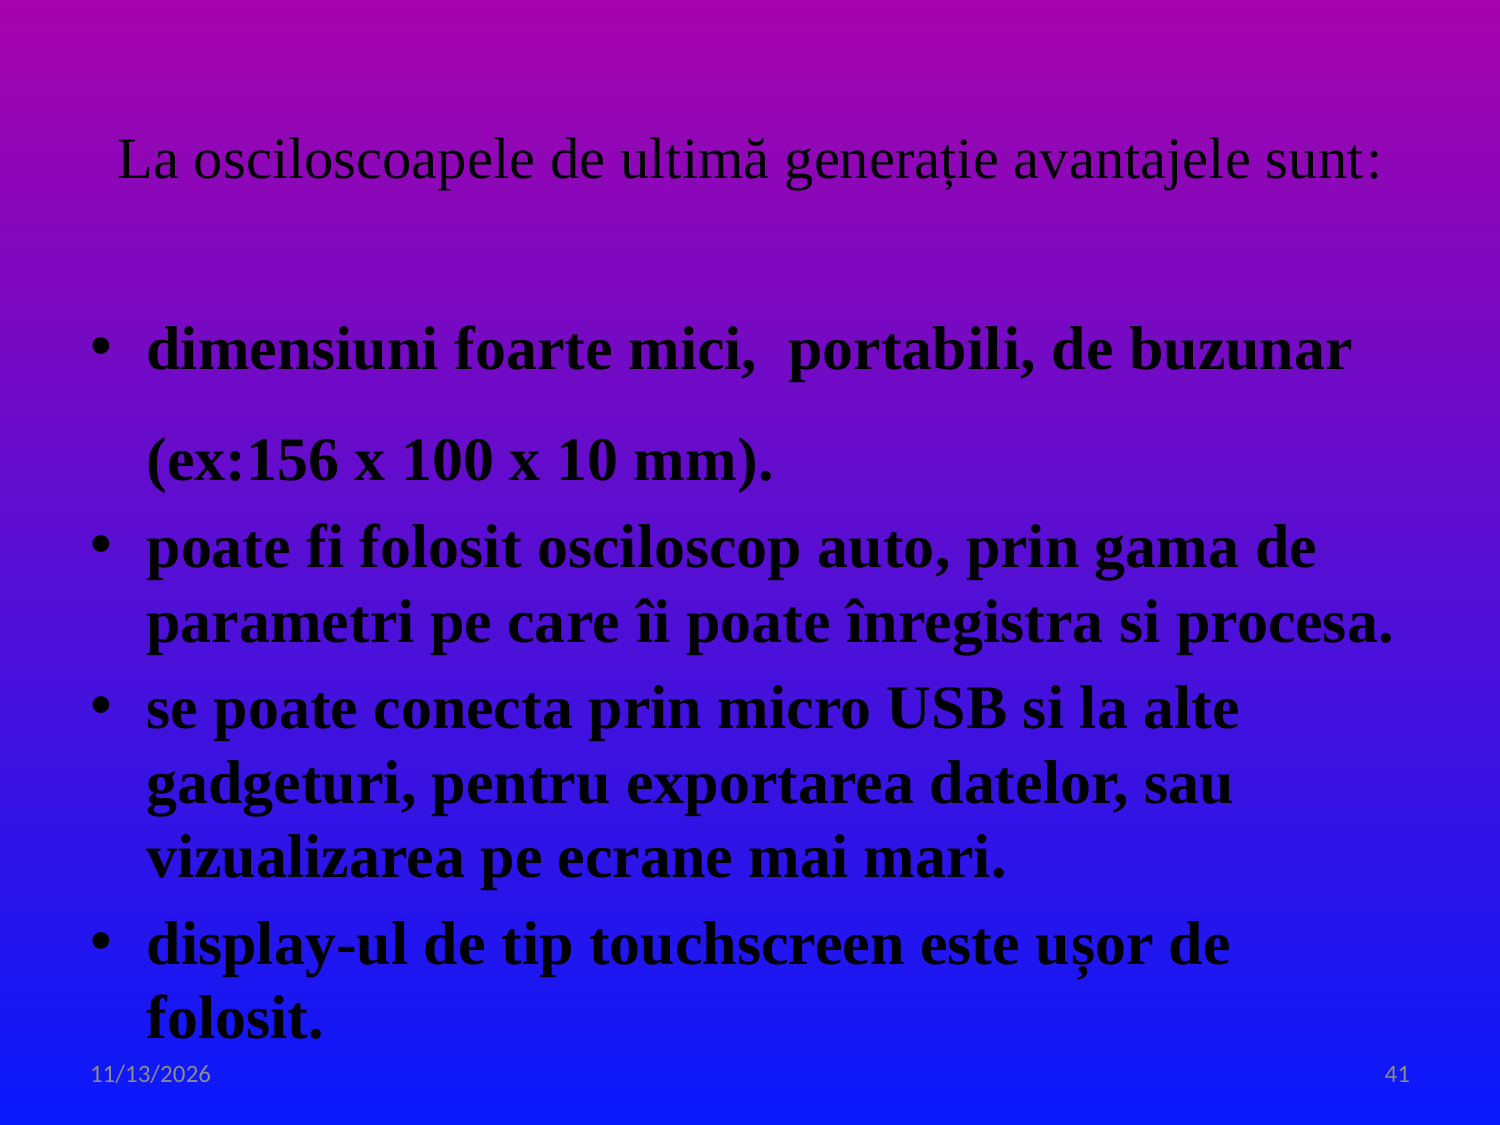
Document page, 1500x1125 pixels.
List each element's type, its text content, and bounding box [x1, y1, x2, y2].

title La osciloscoapele de ultimă generație avantajele sunt: [75, 90, 1425, 262]
list dimensiuni foarte mici, portabili, de buzunar (ex:156 x 100 x 10 mm). poate fi folosit osciloscop auto, prin gama de parametri pe care îi poate înregistra si procesa. se poate conecta prin micro USB si la alte gadgeturi, pentru exportarea datelor, sau vizualizarea pe ecrane mai mari. display-ul de tip touchscreen este ușor de folosit. [75, 262, 1425, 1083]
slide_number 41 [1074, 1042, 1425, 1103]
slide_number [75, 1042, 425, 1103]
